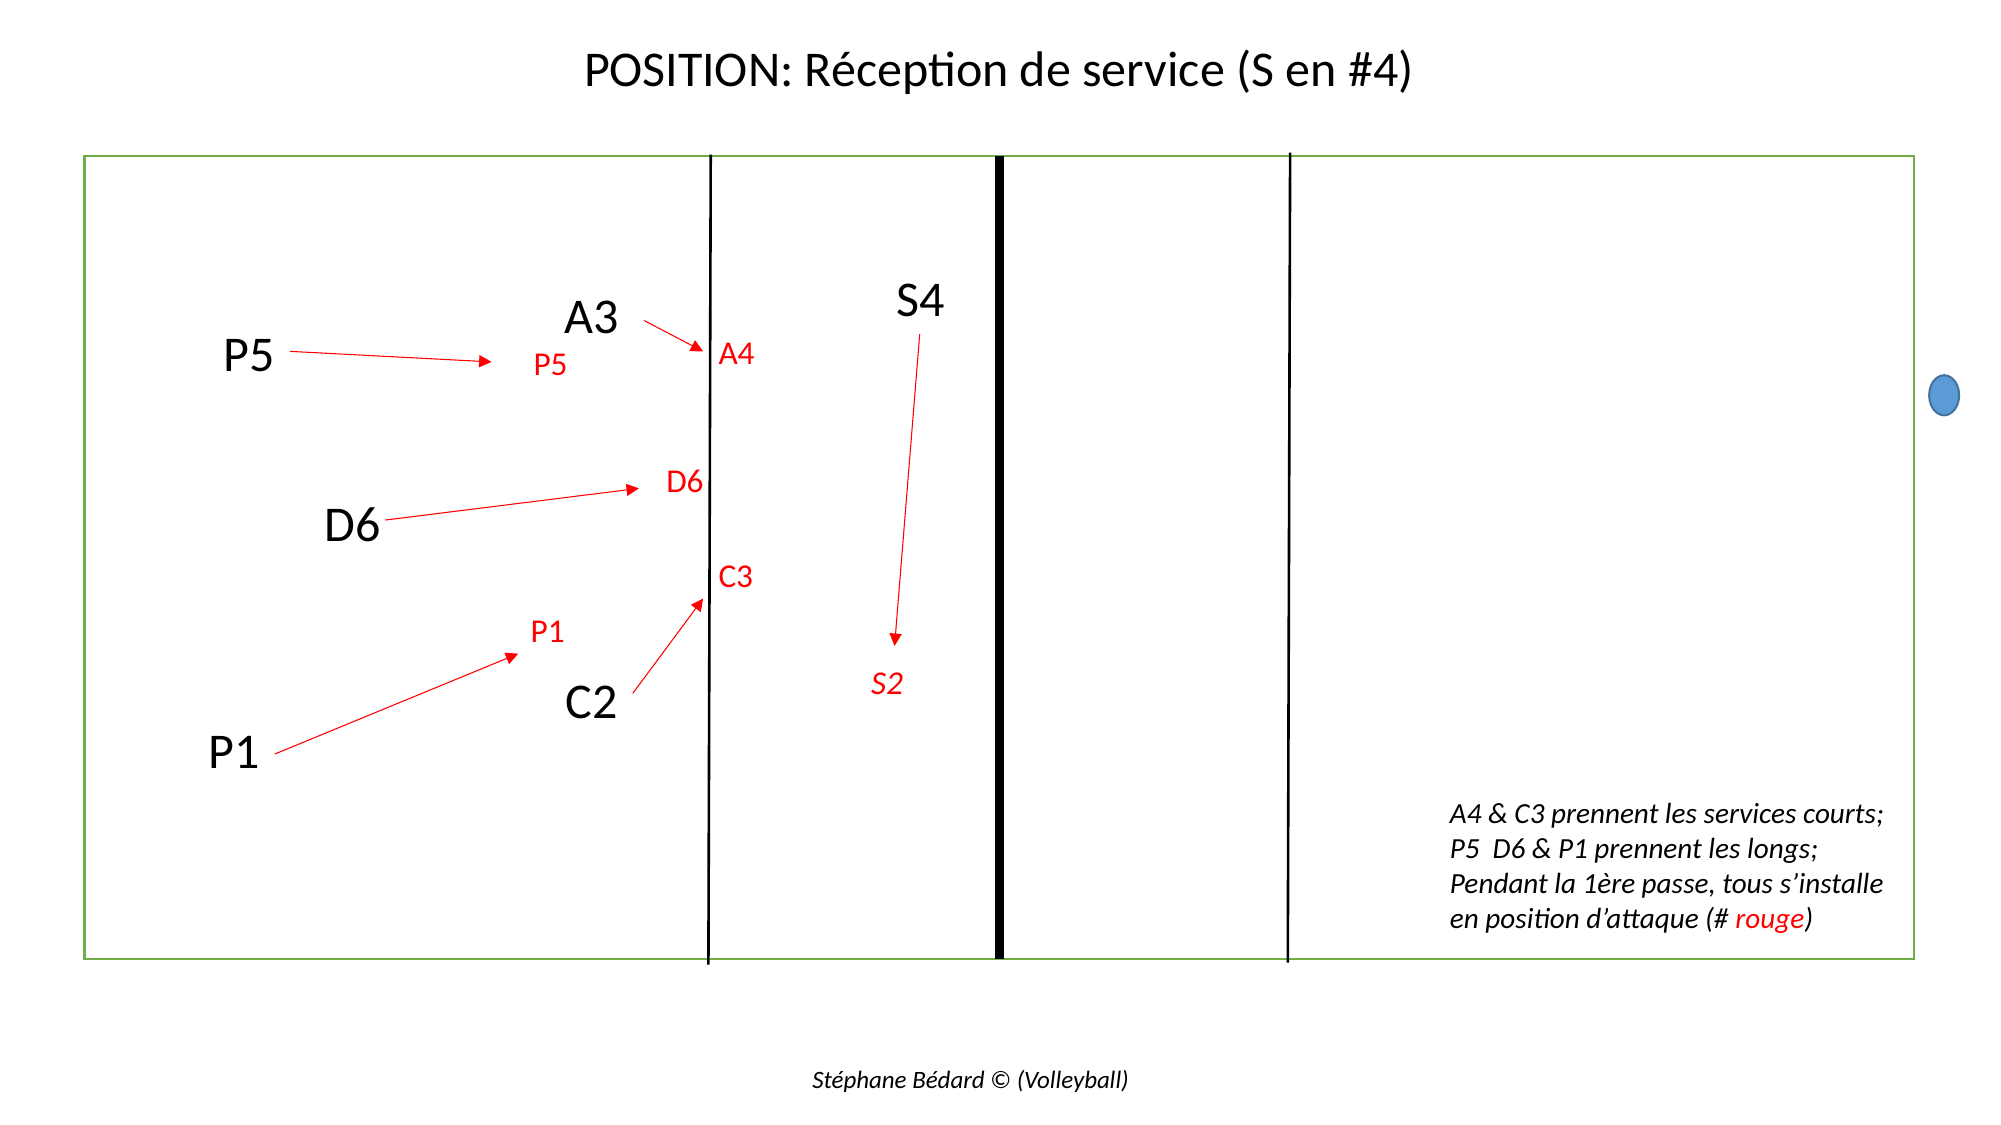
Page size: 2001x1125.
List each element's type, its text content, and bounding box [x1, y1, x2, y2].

text_box C3 [711, 546, 769, 602]
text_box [385, 488, 639, 521]
text_box A3 [549, 275, 634, 351]
text_box S2 [855, 653, 918, 709]
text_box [274, 653, 519, 754]
text_box [83, 155, 708, 960]
text_box D6 [651, 451, 708, 507]
text_box P1 [515, 602, 580, 657]
text_box P5 [208, 313, 290, 389]
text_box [290, 351, 492, 362]
text_box [1291, 155, 1915, 960]
text_box [711, 155, 1287, 960]
text_box Stéphane Bédard © (Volleyball) [797, 1056, 1145, 1101]
text_box S4 [881, 259, 961, 334]
text_box A4 [711, 323, 770, 379]
subtitle POSITION: Réception de service (S en #4) [249, 35, 1750, 107]
text_box [1928, 374, 1961, 417]
text_box C3 [703, 546, 708, 602]
text_box P5 [518, 334, 583, 389]
text_box D6 [309, 483, 397, 559]
text_box P1 [193, 711, 276, 787]
text_box D6 [711, 451, 719, 507]
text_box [643, 320, 704, 352]
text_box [1287, 152, 1291, 963]
text_box A4 & C3 prennent les services courts; P5 D6 & P1 prennent les longs; Pendant la 1ère passe, tous s’installe en position d’attaque (# rouge) [1435, 787, 1915, 977]
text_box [894, 334, 920, 646]
text_box C2 [550, 660, 633, 736]
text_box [632, 598, 704, 694]
text_box A4 [703, 323, 708, 379]
